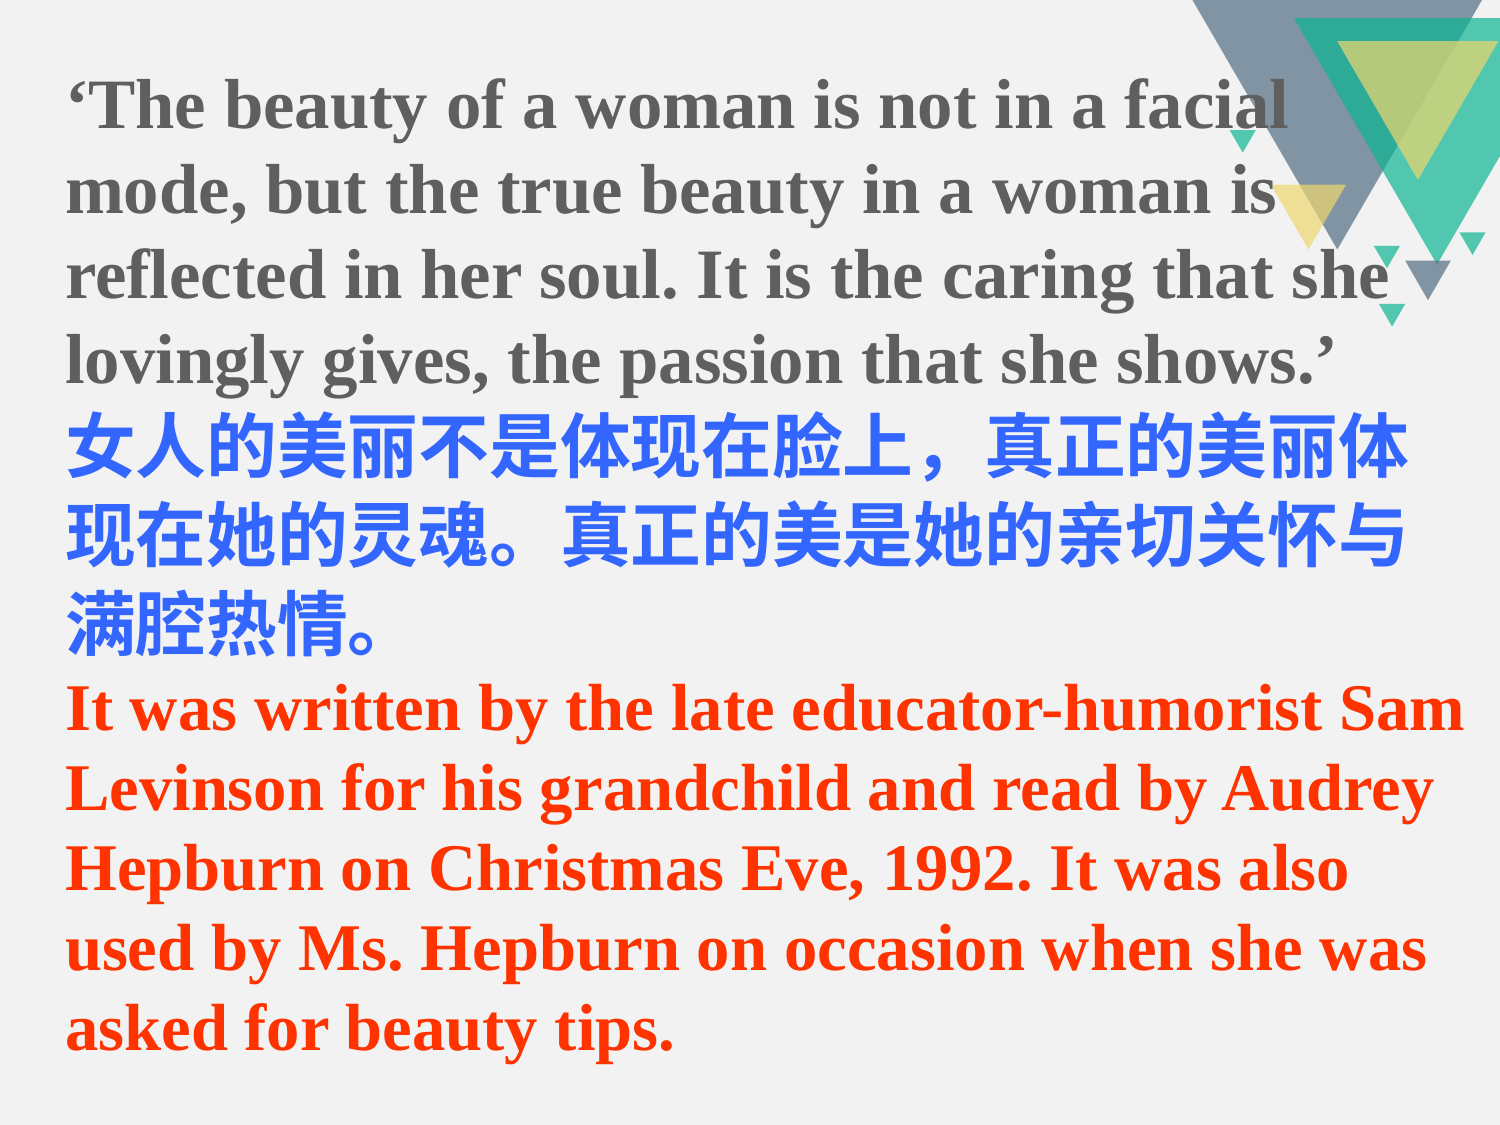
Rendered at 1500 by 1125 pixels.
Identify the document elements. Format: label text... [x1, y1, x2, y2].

text_box It was written by the late educator-humorist Sam Levinson for his grandchild and read by Audrey Hepburn on Christmas Eve, 1992. It was also used by Ms. Hepburn on occasion when she was asked for beauty tips. [50, 656, 1500, 1072]
text_box ‘The beauty of a woman is not in a facial mode, but the true beauty in a woman is reflected in her soul. It is the caring that she lovingly gives, the passion that she shows.’ 女人的美丽不是体现在脸上，真正的美丽体现在她的灵魂。真正的美是她的亲切关怀与满腔热情。 [50, 50, 1461, 656]
